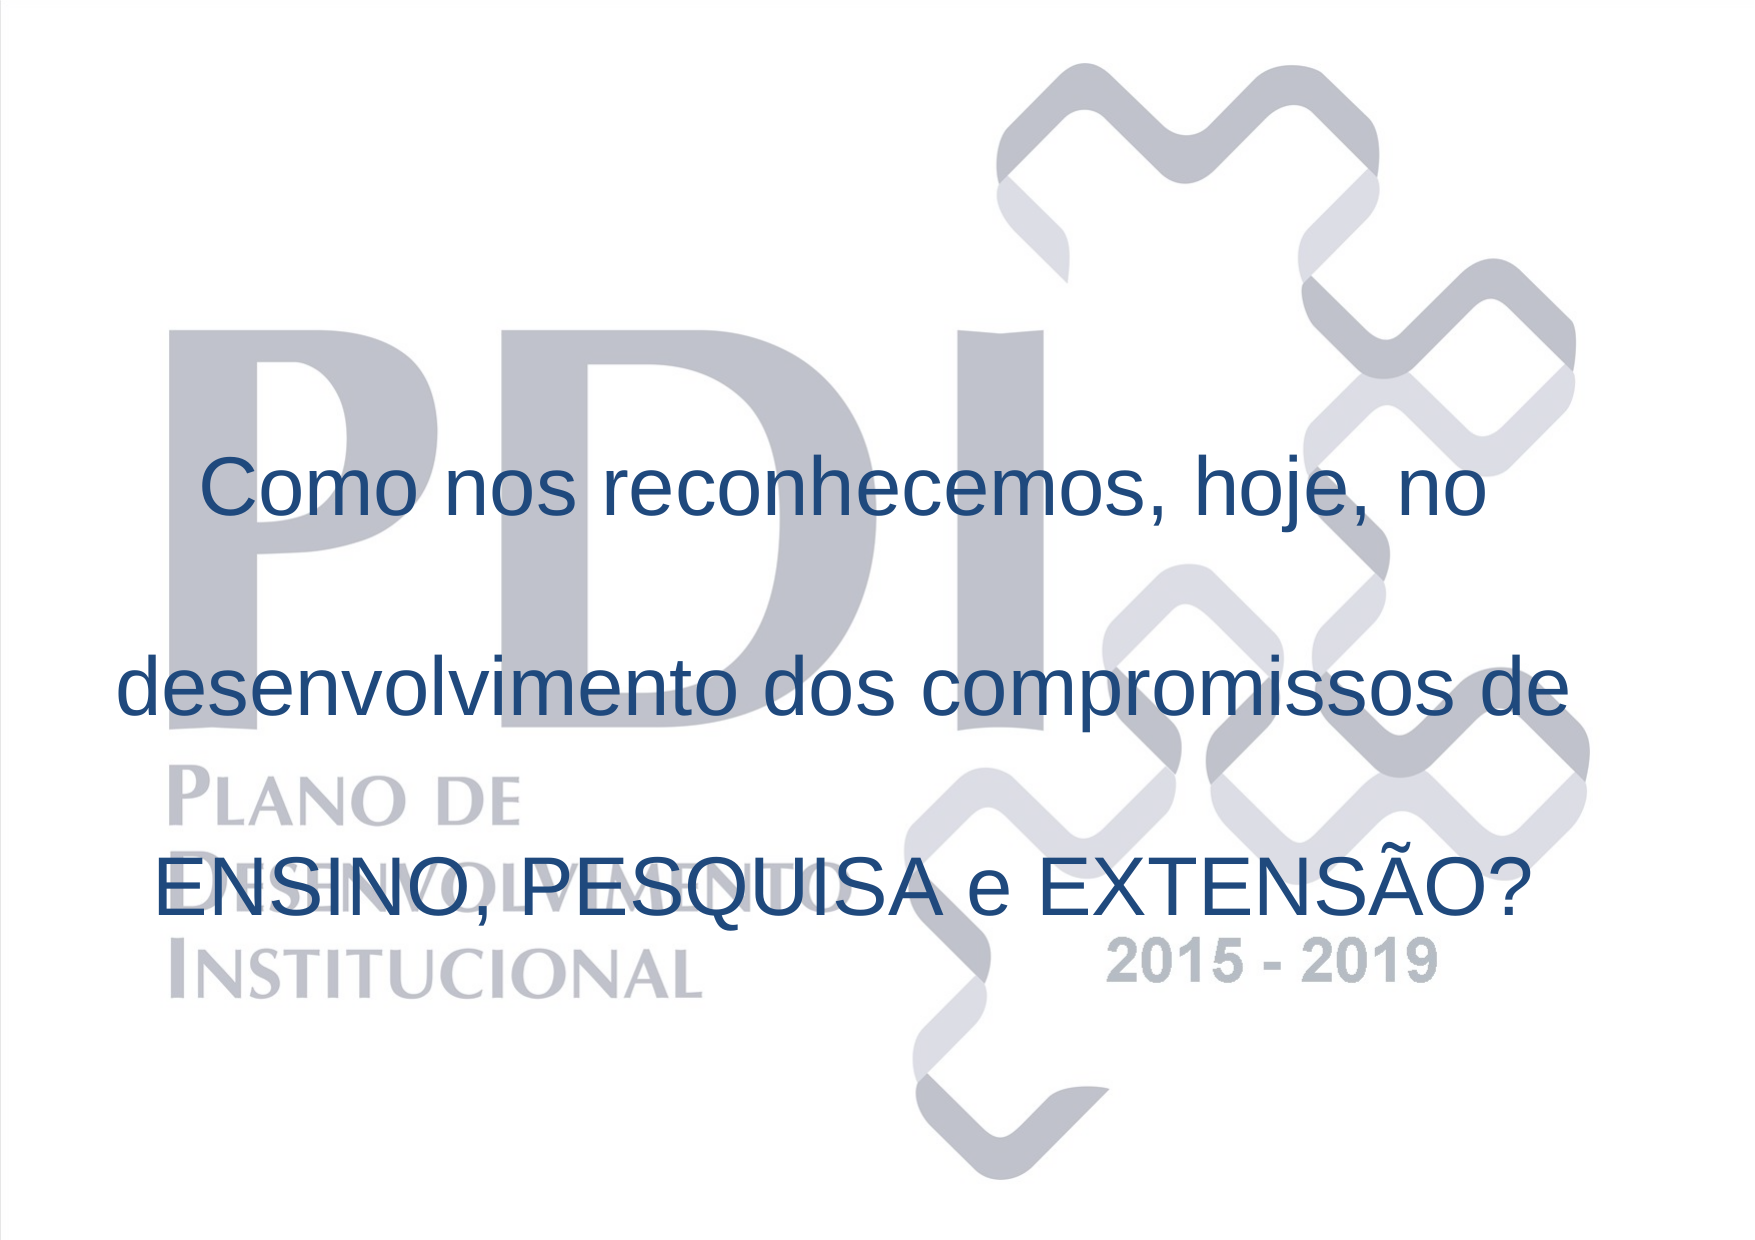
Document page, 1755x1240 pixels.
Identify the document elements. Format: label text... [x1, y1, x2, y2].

text_box Como nos reconhecemos, hoje, no desenvolvimento dos compromissos de ENSINO, PESQUISA e EXTENSÃO? [96, 332, 1635, 933]
